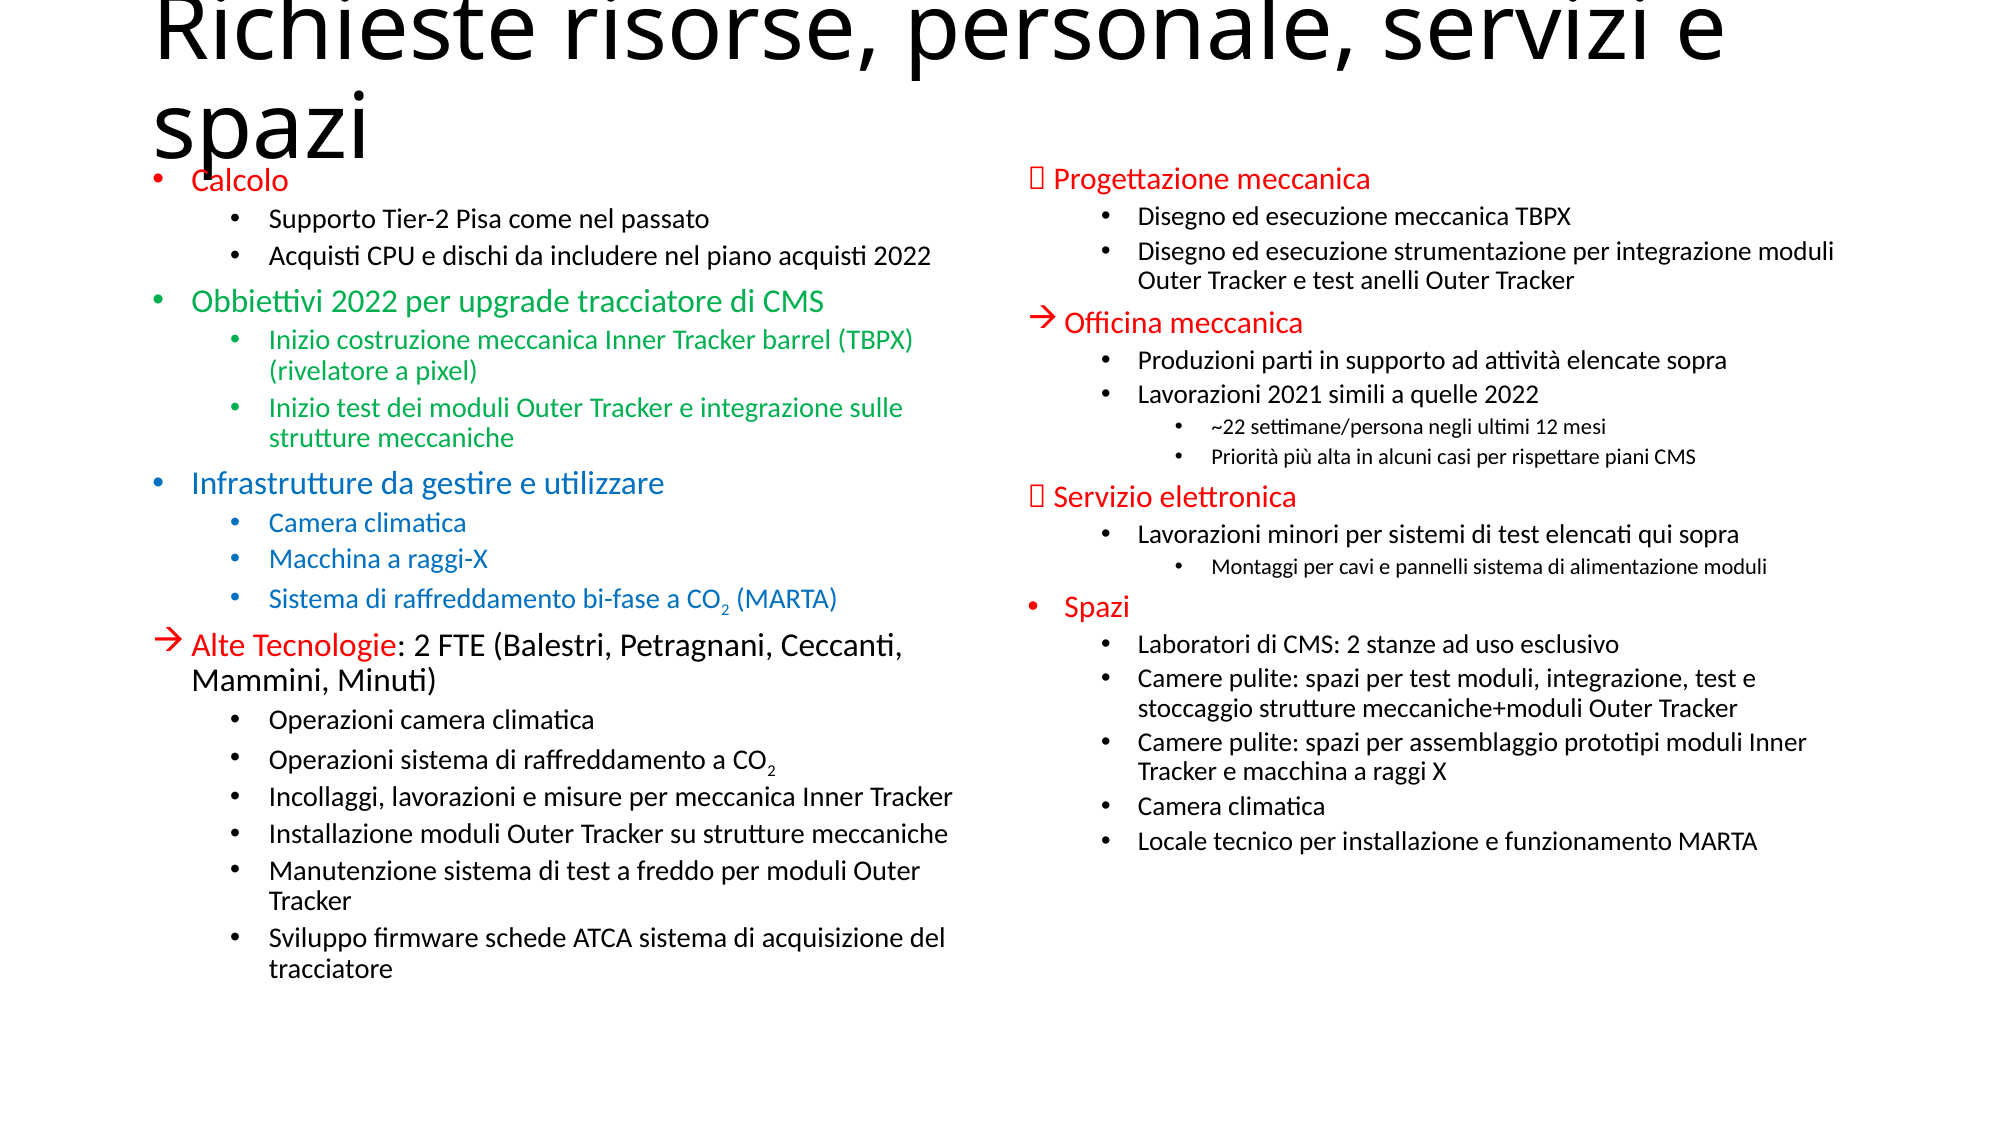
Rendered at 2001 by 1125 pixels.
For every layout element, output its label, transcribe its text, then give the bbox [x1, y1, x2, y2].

list  Progettazione meccanica Disegno ed esecuzione meccanica TBPX Disegno ed esecuzione strumentazione per integrazione moduli Outer Tracker e test anelli Outer Tracker Officina meccanica Produzioni parti in supporto ad attività elencate sopra Lavorazioni 2021 simili a quelle 2022 ~22 settimane/persona negli ultimi 12 mesi Priorità più alta in alcuni casi per rispettare piani CMS  Servizio elettronica Lavorazioni minori per sistemi di test elencati qui sopra Montaggi per cavi e pannelli sistema di alimentazione moduli Spazi Laboratori di CMS: 2 stanze ad uso esclusivo Camere pulite: spazi per test moduli, integrazione, test e stoccaggio strutture meccaniche+moduli Outer Tracker Camere pulite: spazi per assemblaggio prototipi moduli Inner Tracker e macchina a raggi X Camera climatica Locale tecnico per installazione e funzionamento MARTA [1012, 155, 1863, 869]
list Calcolo Supporto Tier-2 Pisa come nel passato Acquisti CPU e dischi da includere nel piano acquisti 2022 Obbiettivi 2022 per upgrade tracciatore di CMS Inizio costruzione meccanica Inner Tracker barrel (TBPX) (rivelatore a pixel) Inizio test dei moduli Outer Tracker e integrazione sulle strutture meccaniche Infrastrutture da gestire e utilizzare Camera climatica Macchina a raggi-X Sistema di raffreddamento bi-fase a CO2 (MARTA) Alte Tecnologie: 2 FTE (Balestri, Petragnani, Ceccanti, Mammini, Minuti) Operazioni camera climatica Operazioni sistema di raffreddamento a CO2 Incollaggi, lavorazioni e misure per meccanica Inner Tracker Installazione moduli Outer Tracker su strutture meccaniche Manutenzione sistema di test a freddo per moduli Outer Tracker Sviluppo firmware schede ATCA sistema di acquisizione del tracciatore [137, 155, 988, 1014]
title Richieste risorse, personale, servizi e spazi [137, 3, 1863, 156]
